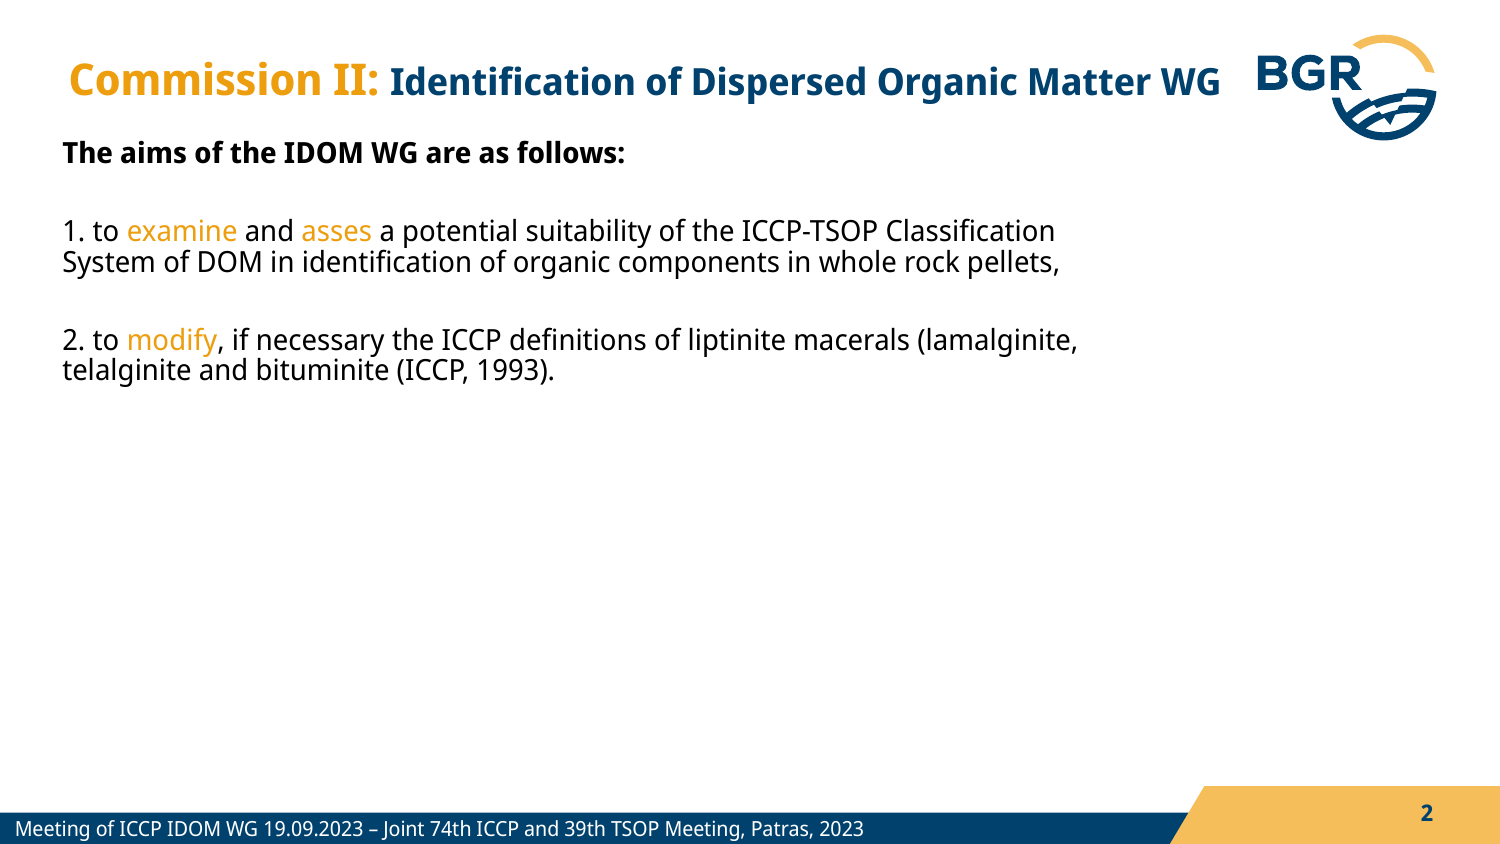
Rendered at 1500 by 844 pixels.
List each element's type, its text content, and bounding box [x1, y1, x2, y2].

slide_number 2 [1238, 784, 1434, 844]
text_box Commission II: Identification of Dispersed Organic Matter WG [68, 51, 1239, 161]
text_box The aims of the IDOM WG are as follows: 1. to examine and asses a potential suitability of the ICCP-TSOP Classification System of DOM in identification of organic components in whole rock pellets, 2. to modify, if necessary the ICCP definitions of liptinite macerals (lamalginite, telalginite and bituminite (ICCP, 1993). [47, 131, 1146, 395]
text_box Meeting of ICCP IDOM WG 19.09.2023 – Joint 74th ICCP and 39th TSOP Meeting, Patras, 2023 [0, 807, 1194, 844]
